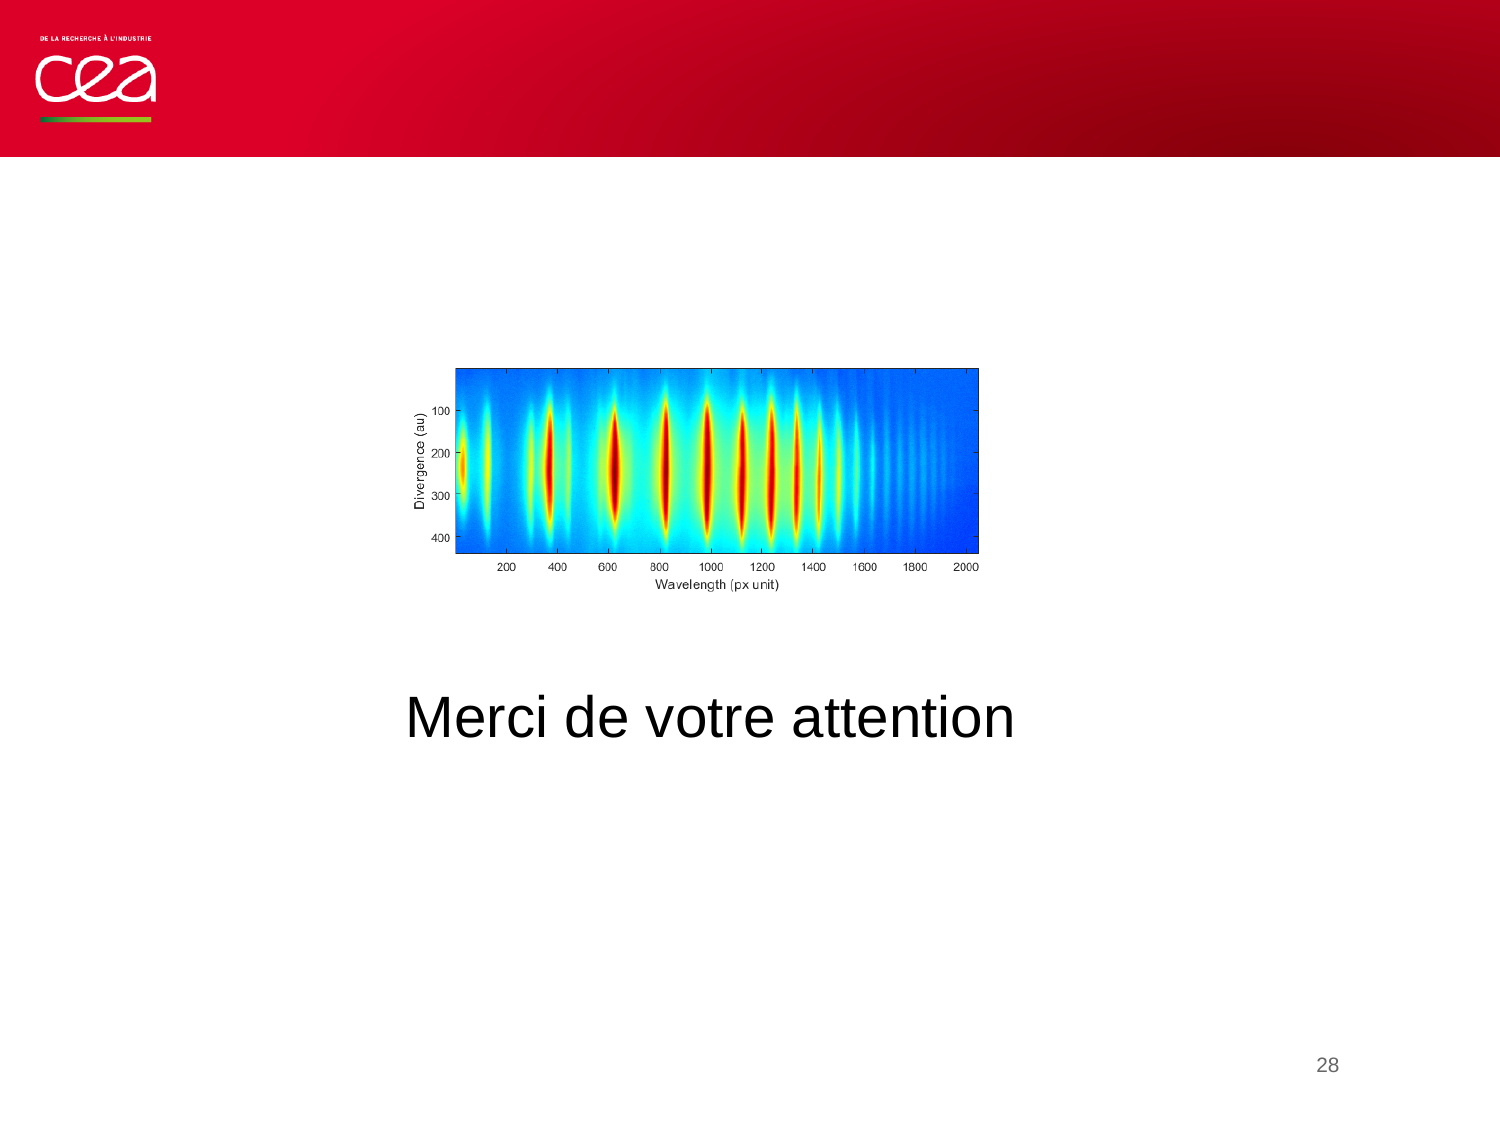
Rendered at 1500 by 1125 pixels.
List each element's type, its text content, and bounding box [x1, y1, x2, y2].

picture [0, 0, 1500, 157]
text_box Merci de votre attention [391, 671, 1180, 757]
picture [367, 349, 1042, 592]
slide_number 28 [1316, 1034, 1500, 1094]
